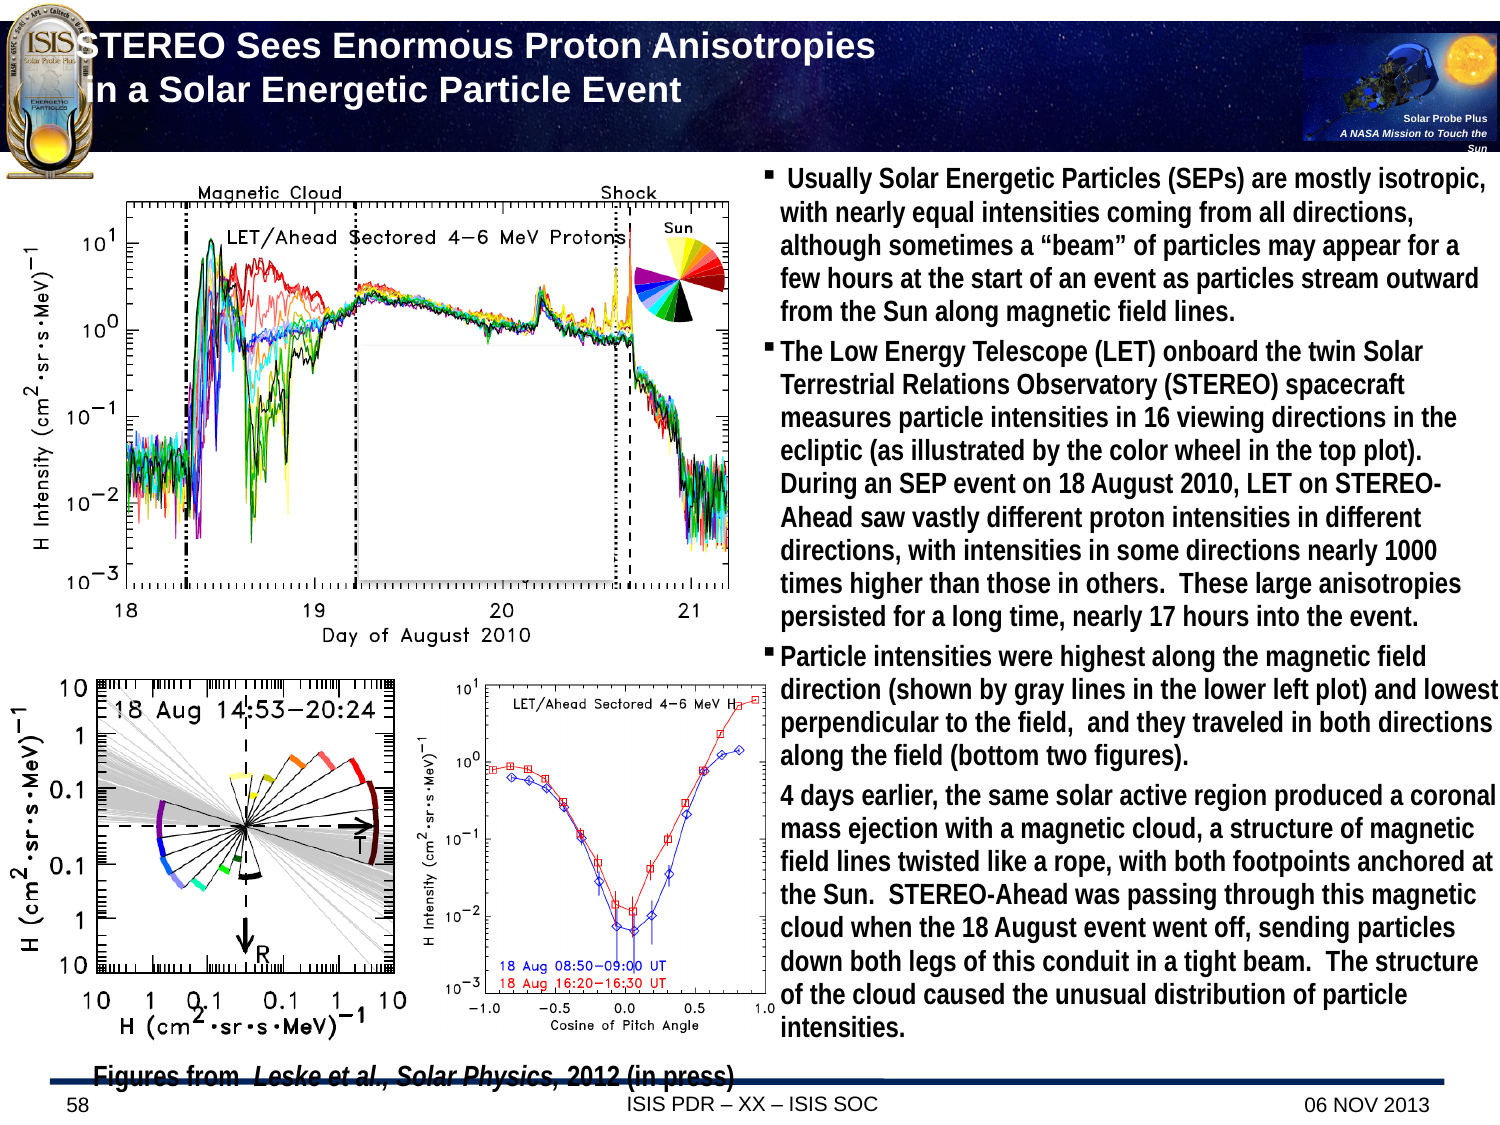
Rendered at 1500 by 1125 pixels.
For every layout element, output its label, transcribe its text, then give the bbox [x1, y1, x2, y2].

text_box Figures from Leske et al., Solar Physics, 2012 (in press) [78, 1049, 750, 1100]
list Usually Solar Energetic Particles (SEPs) are mostly isotropic, with nearly equal intensities coming from all directions, although sometimes a “beam” of particles may appear for a few hours at the start of an event as particles stream outward from the Sun along magnetic field lines. The Low Energy Telescope (LET) onboard the twin Solar Terrestrial Relations Observatory (STEREO) spacecraft measures particle intensities in 16 viewing directions in the ecliptic (as illustrated by the color wheel in the top plot). During an SEP event on 18 August 2010, LET on STEREO- Ahead saw vastly different proton intensities in different directions, with intensities in some directions nearly 1000 times higher than those in others. These large anisotropies persisted for a long time, nearly 17 hours into the event. Particle intensities were highest along the magnetic field direction (shown by gray lines in the lower left plot) and lowest perpendicular to the field, and they traveled in both directions along the field (bottom two figures). 4 days earlier, the same solar active region produced a coronal mass ejection with a magnetic cloud, a structure of magnetic field lines twisted like a rope, with both footpoints anchored at the Sun. STEREO-Ahead was passing through this magnetic cloud when the 18 August event went off, sending particles down both legs of this conduit in a tight beam. The structure of the cloud caused the unusual distribution of particle intensities. [762, 162, 1500, 1125]
picture [0, 662, 780, 1042]
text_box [19, 182, 731, 648]
picture [0, 2, 1500, 181]
title STEREO Sees Enormous Proton Anisotropies in a Solar Energetic Particle Event [74, 21, 1426, 110]
